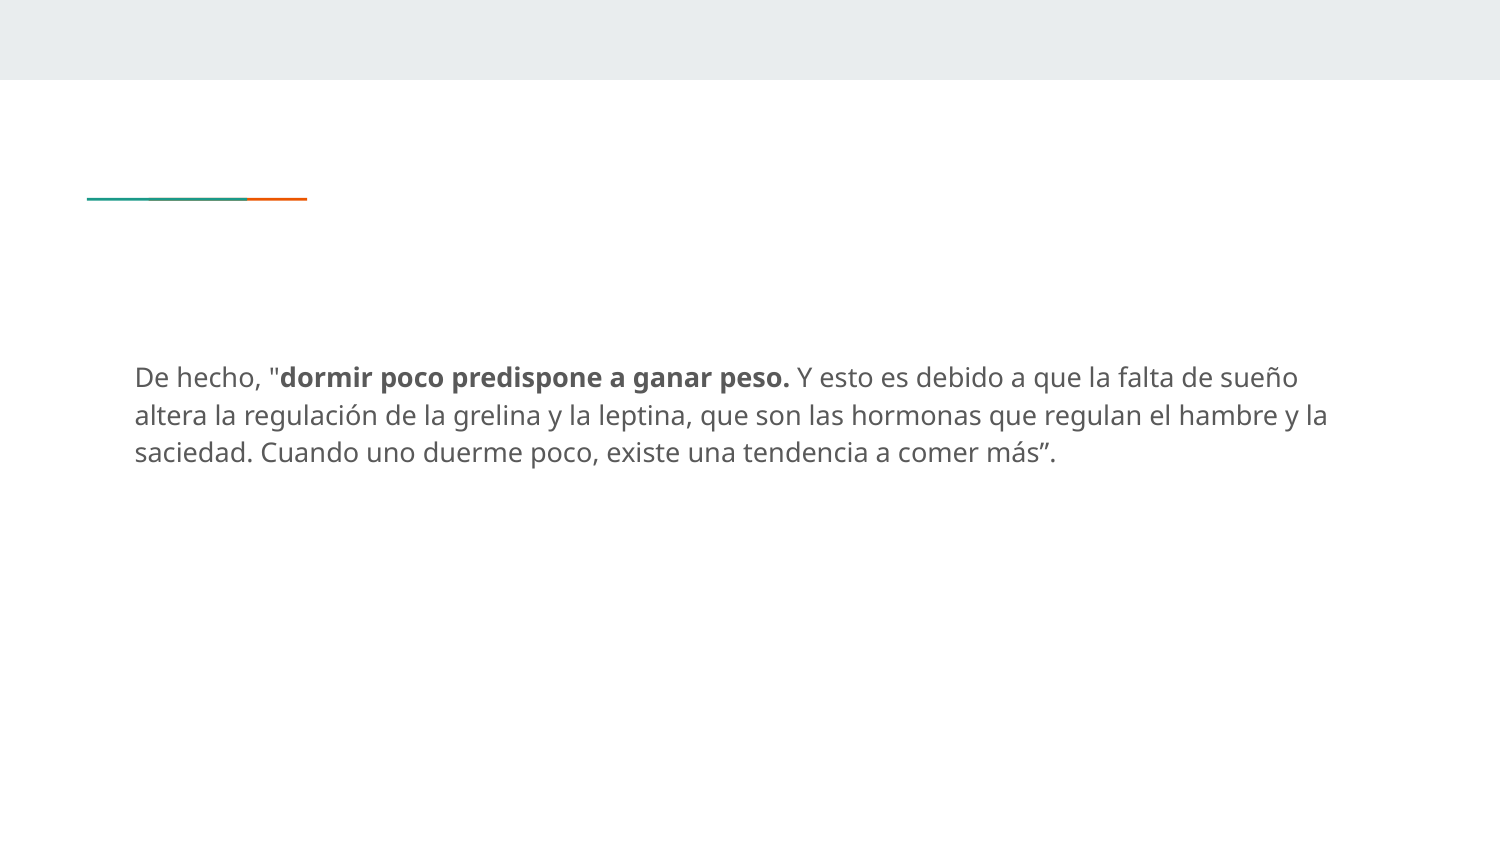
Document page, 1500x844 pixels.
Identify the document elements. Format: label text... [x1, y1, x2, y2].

list De hecho, "dormir poco predispone a ganar peso. Y esto es debido a que la falta de sueño altera la regulación de la grelina y la leptina, que son las hormonas que regulan el hambre y la saciedad. Cuando uno duerme poco, existe una tendencia a comer más”. [119, 341, 1381, 712]
